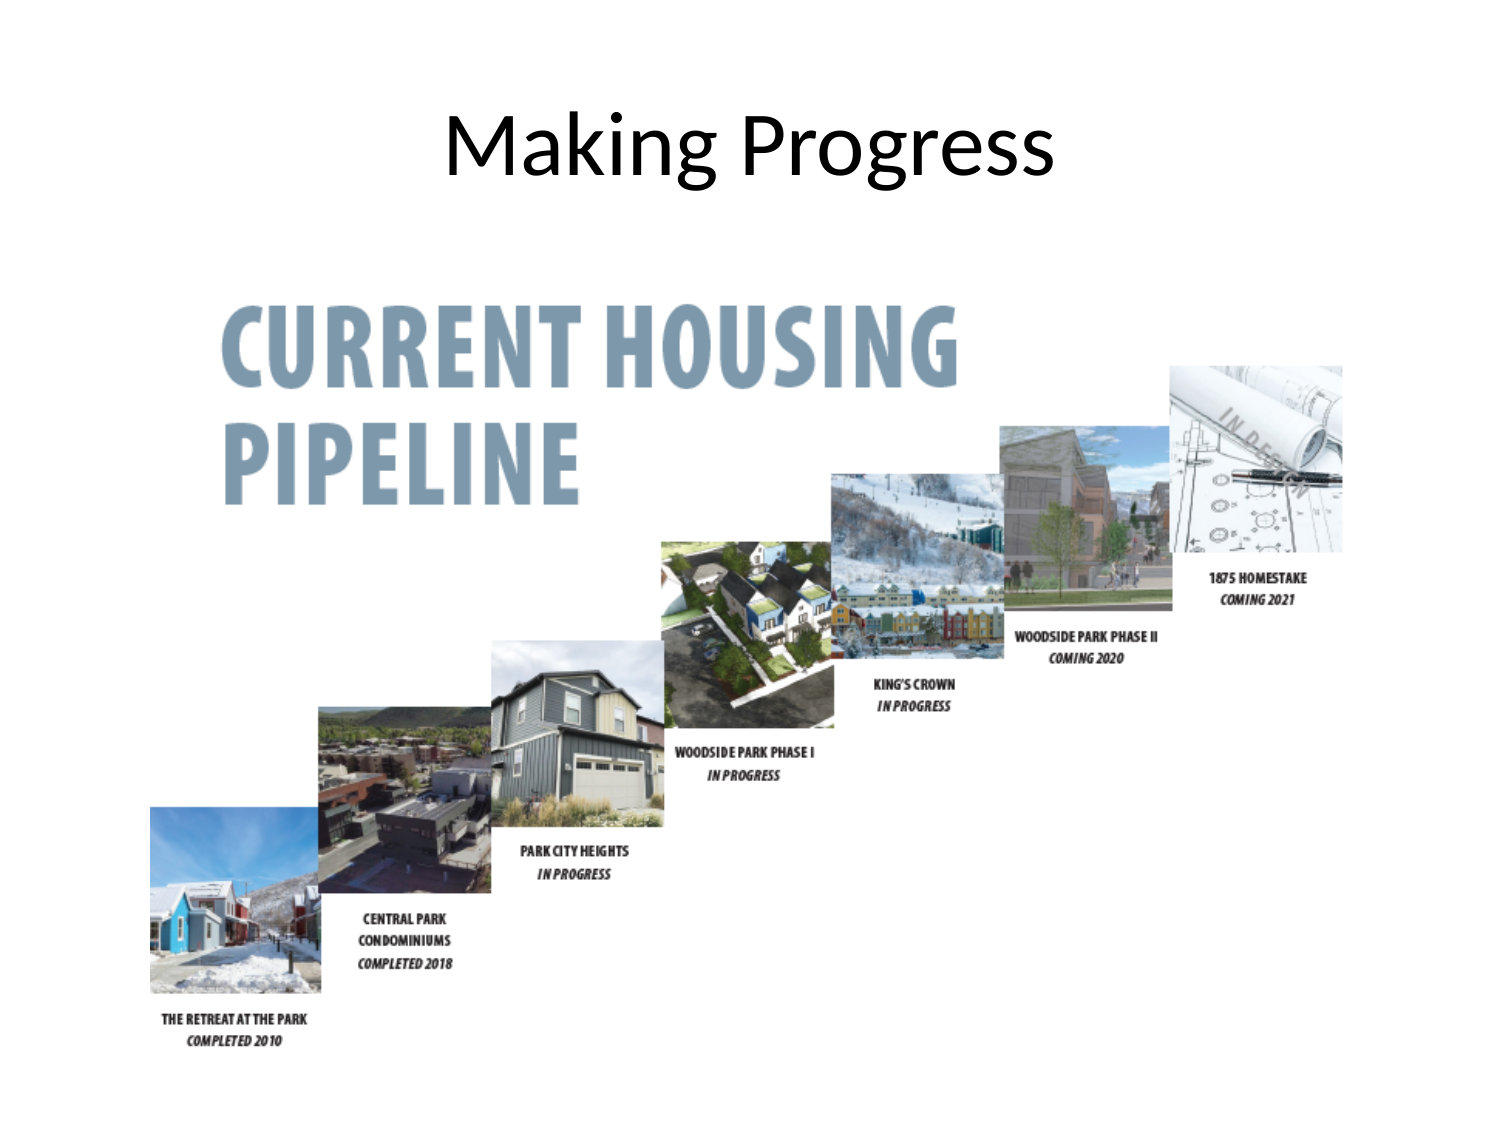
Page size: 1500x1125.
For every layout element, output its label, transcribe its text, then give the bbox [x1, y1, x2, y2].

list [149, 217, 1351, 1050]
title Making Progress [75, 45, 1425, 233]
